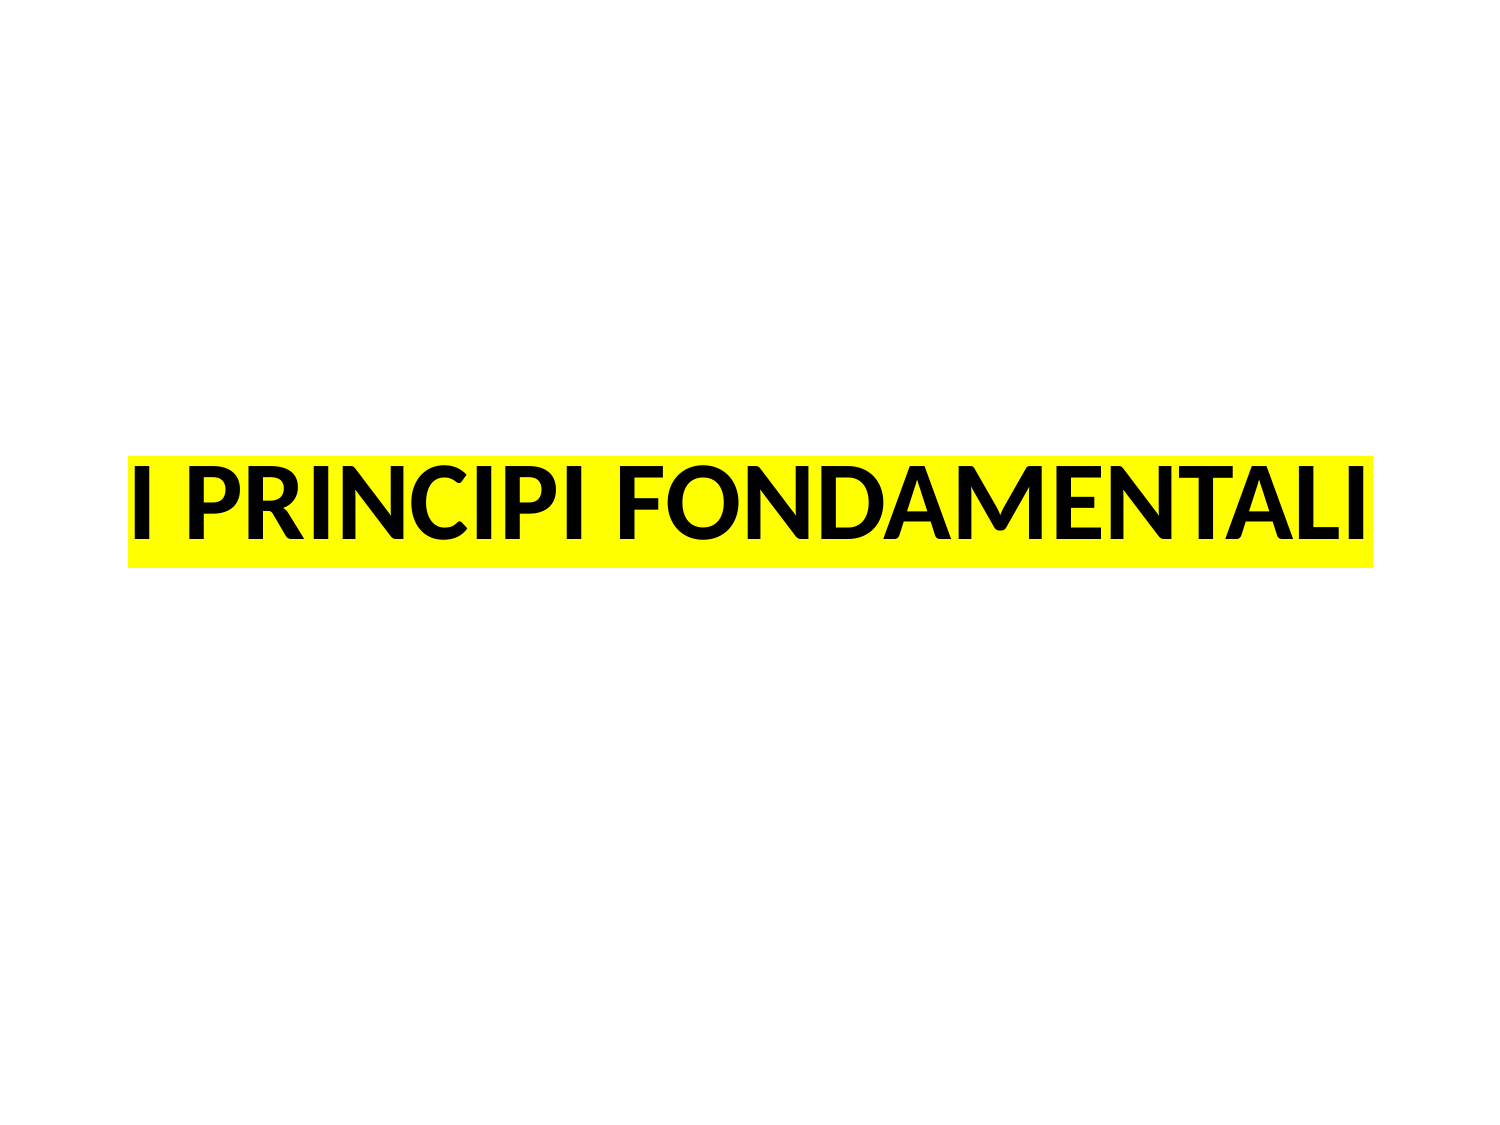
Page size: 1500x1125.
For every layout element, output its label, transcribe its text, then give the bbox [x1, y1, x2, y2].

list I PRINCIPI FONDAMENTALI [75, 262, 1425, 1005]
